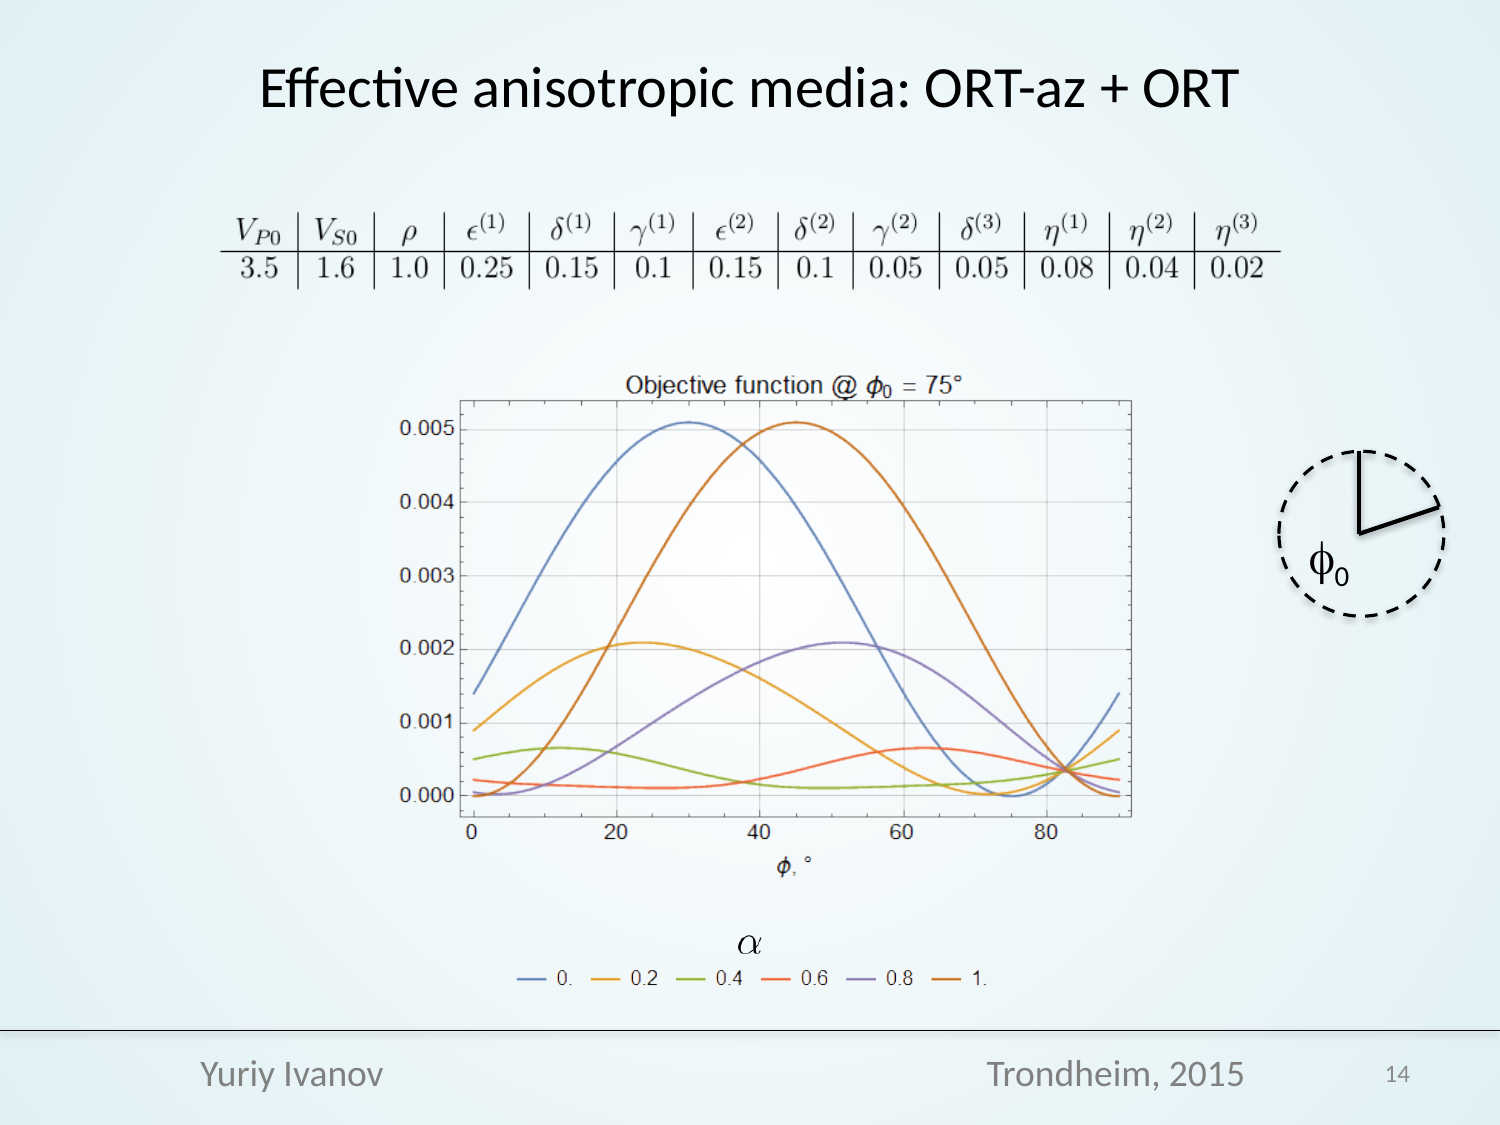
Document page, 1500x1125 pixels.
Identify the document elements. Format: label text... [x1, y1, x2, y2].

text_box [1358, 506, 1440, 535]
text_box Trondheim, 2015 [971, 1041, 1279, 1102]
picture [204, 198, 1295, 304]
text_box Yuriy Ivanov [185, 1041, 493, 1102]
text_box [1310, 531, 1445, 618]
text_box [482, 924, 1009, 1004]
text_box [1361, 450, 1440, 505]
slide_number 14 [1074, 1042, 1425, 1103]
text_box [1278, 450, 1357, 580]
picture [365, 371, 1135, 882]
title Effective anisotropic media: ORT-az + ORT [75, 45, 1425, 124]
text_box f0 [1293, 516, 1372, 600]
